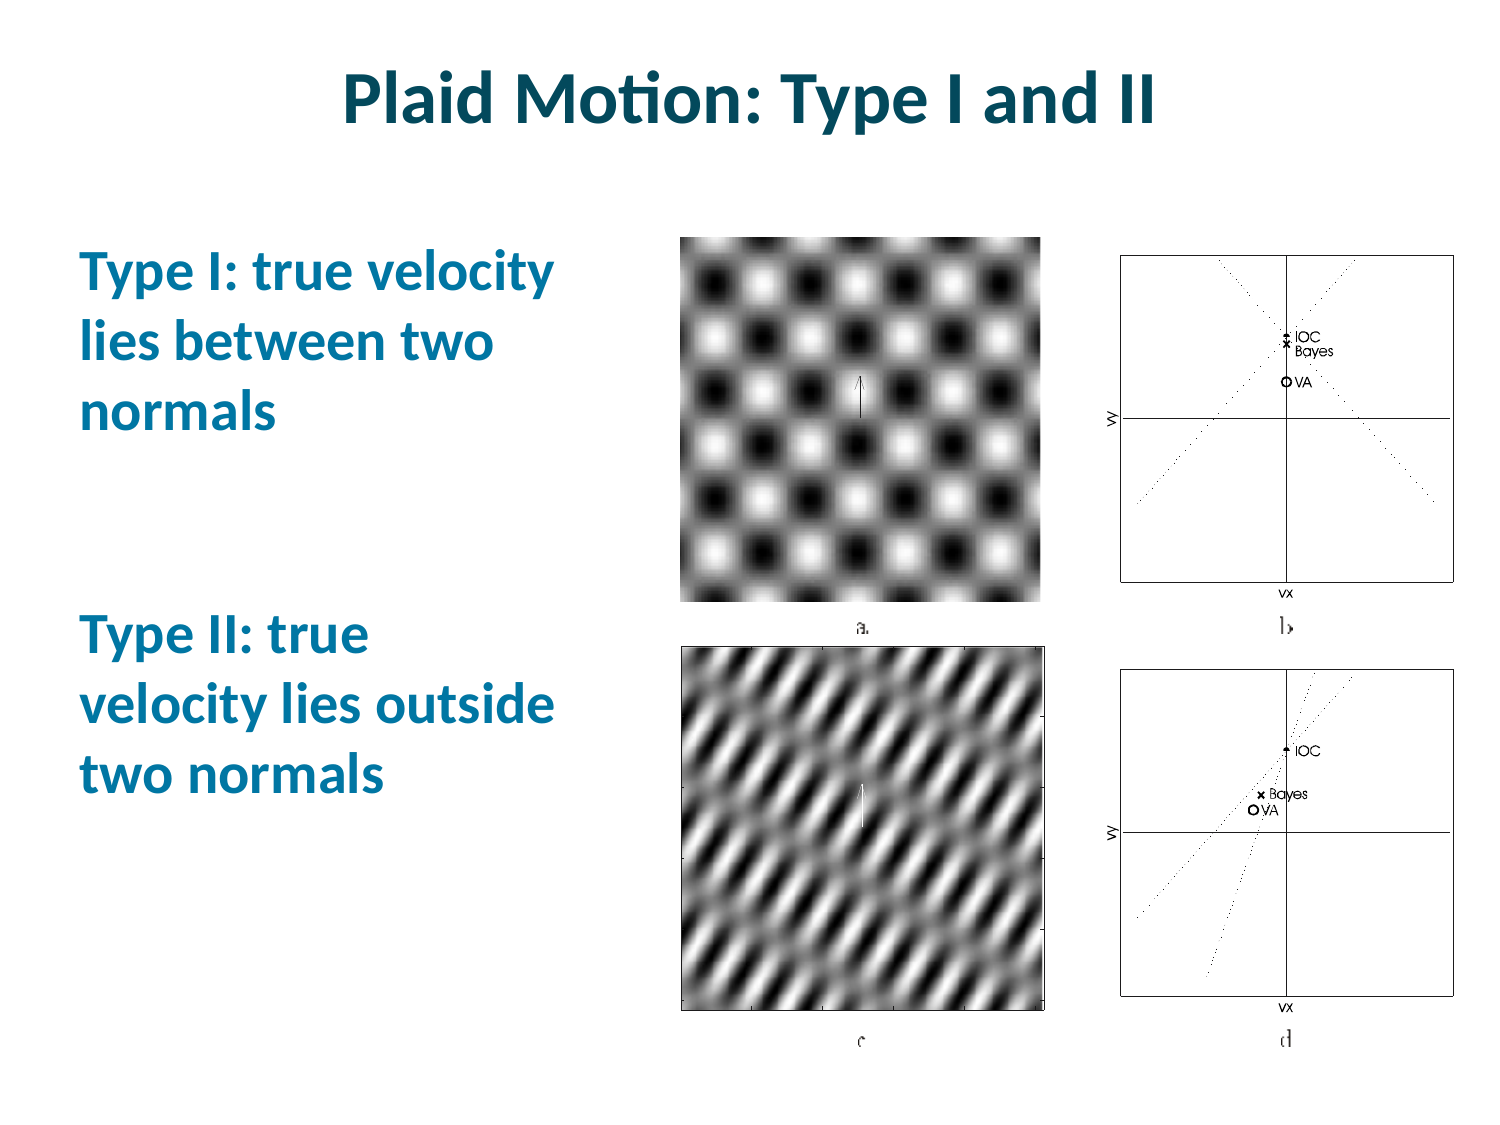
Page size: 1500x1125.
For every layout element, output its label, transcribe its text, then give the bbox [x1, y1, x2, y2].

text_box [674, 224, 1500, 1051]
list Type I: true velocity lies between two normals Type II: true velocity lies outside two normals [50, 224, 673, 1005]
title Plaid Motion: Type I and II [75, 24, 1425, 163]
